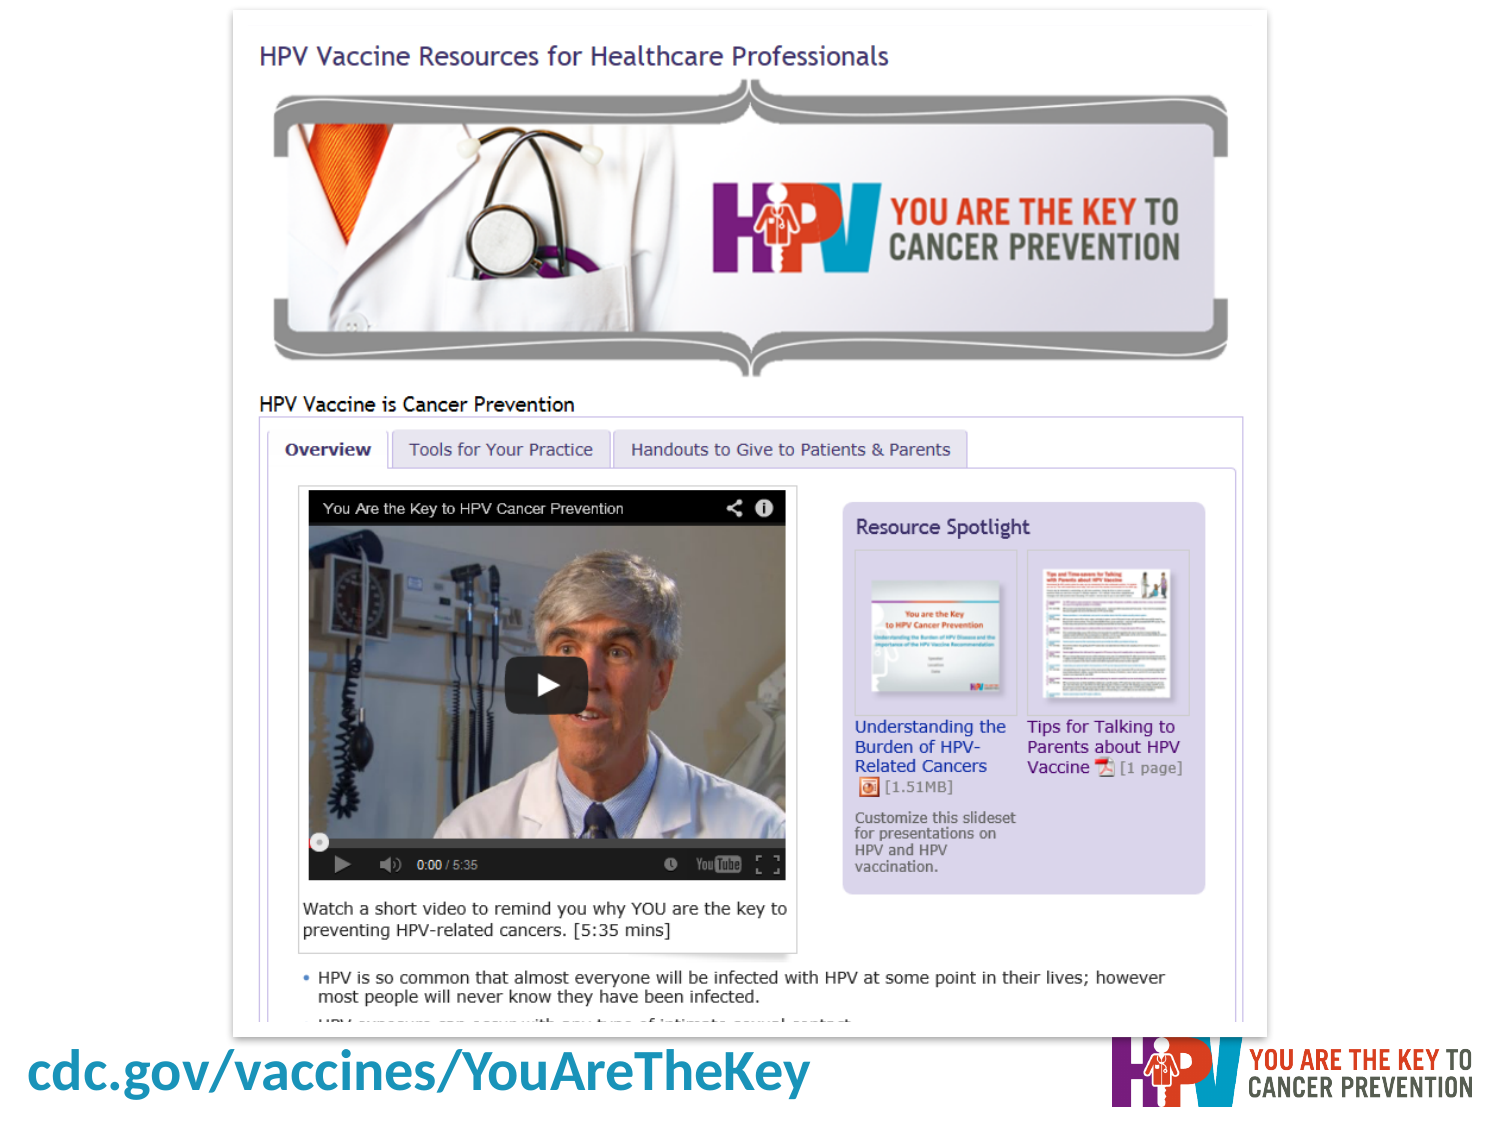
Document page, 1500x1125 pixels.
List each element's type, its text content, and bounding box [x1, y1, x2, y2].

picture [1112, 1037, 1219, 1107]
picture [247, 24, 1253, 1023]
picture [1233, 1037, 1472, 1107]
list cdc.gov/vaccines/YouAreTheKey [12, 1025, 1025, 1113]
